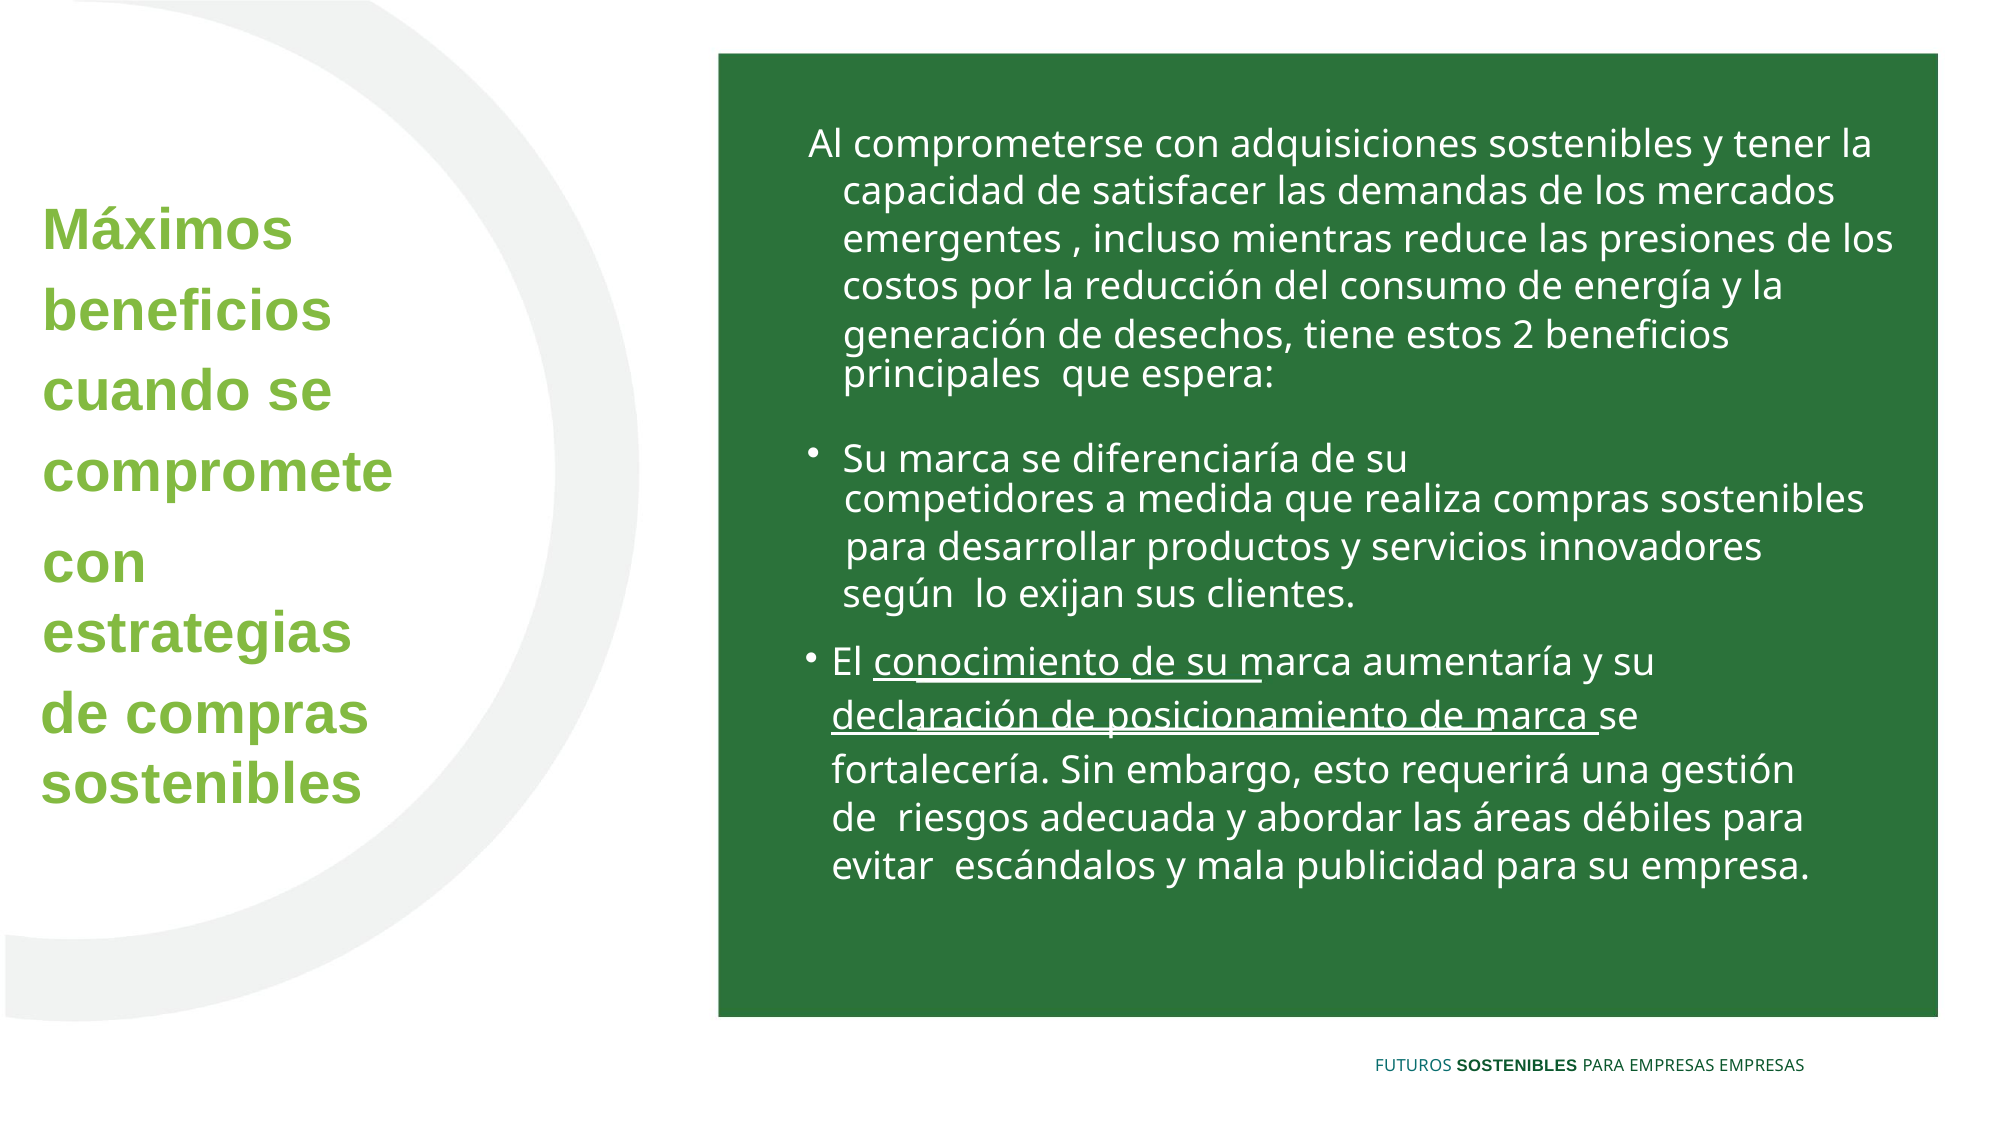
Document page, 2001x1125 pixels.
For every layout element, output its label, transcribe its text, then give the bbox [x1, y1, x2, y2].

text_box FUTUROS SOSTENIBLES PARA EMPRESAS EMPRESAS [1373, 1052, 1836, 1075]
picture [0, 0, 1945, 1026]
